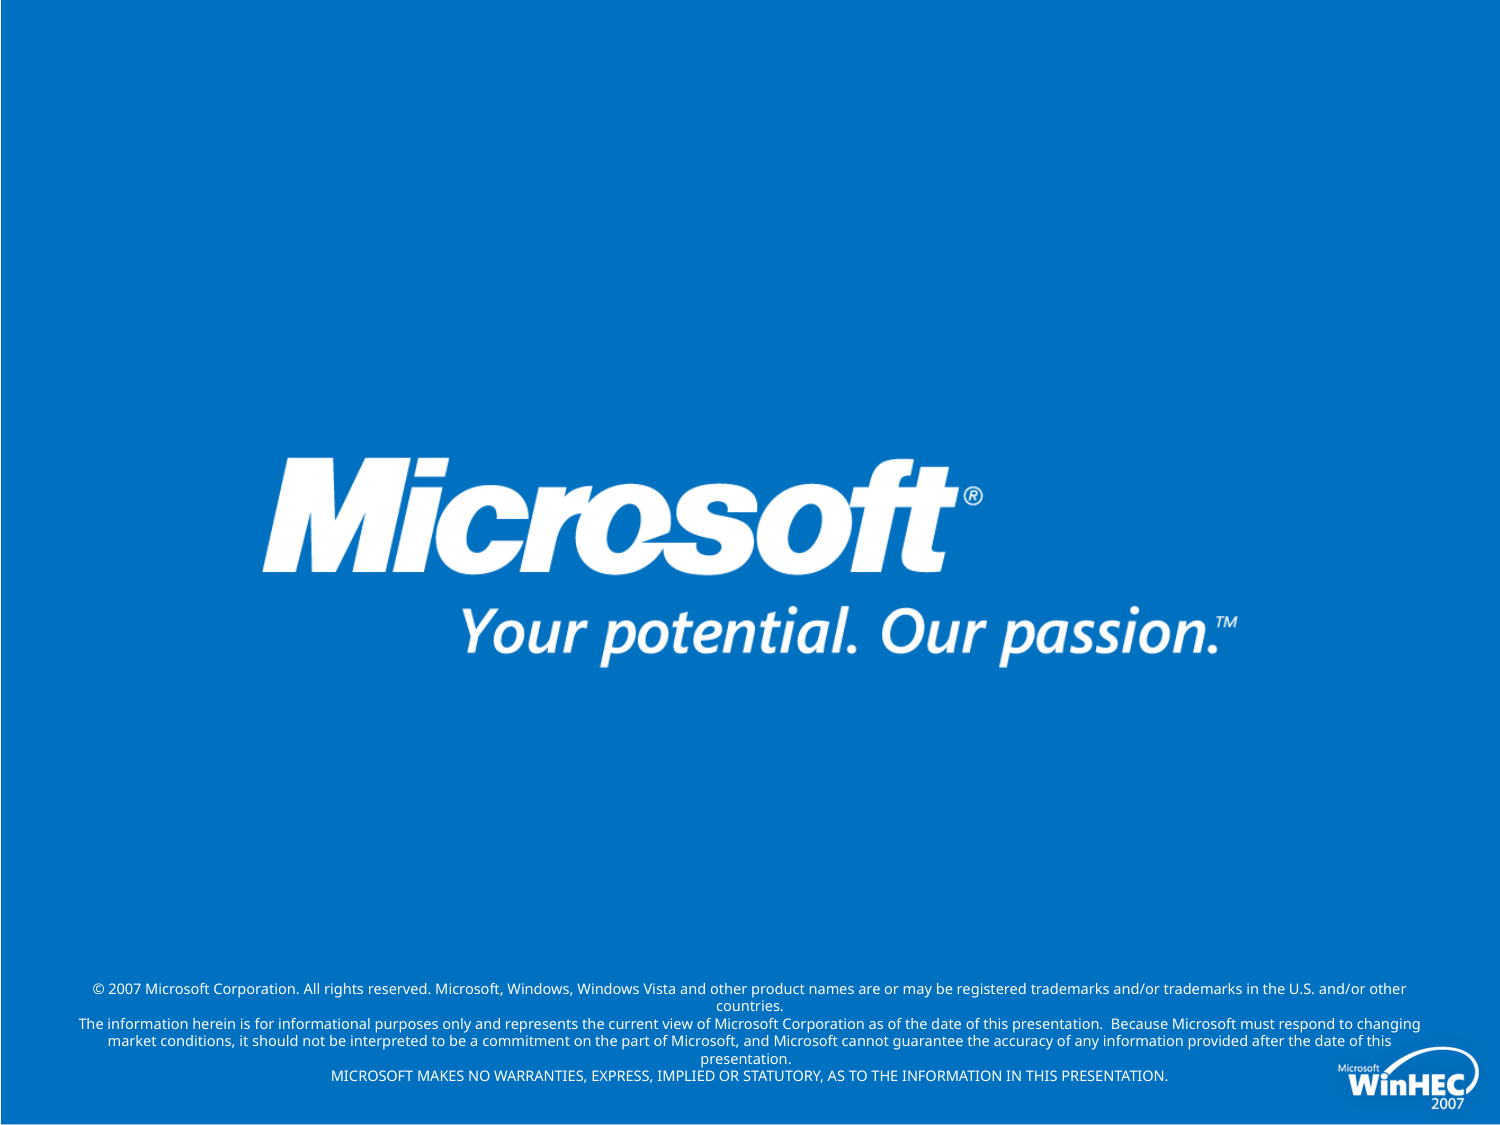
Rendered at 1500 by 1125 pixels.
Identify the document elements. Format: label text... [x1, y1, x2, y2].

text_box © 2007 Microsoft Corporation. All rights reserved. Microsoft, Windows, Windows Vista and other product names are or may be registered trademarks and/or trademarks in the U.S. and/or other countries. The information herein is for informational purposes only and represents the current view of Microsoft Corporation as of the date of this presentation. Because Microsoft must respond to changing market conditions, it should not be interpreted to be a commitment on the part of Microsoft, and Microsoft cannot guarantee the accuracy of any information provided after the date of this presentation. MICROSOFT MAKES NO WARRANTIES, EXPRESS, IMPLIED OR STATUTORY, AS TO THE INFORMATION IN THIS PRESENTATION. [62, 972, 1438, 1092]
picture [0, 0, 1500, 1125]
